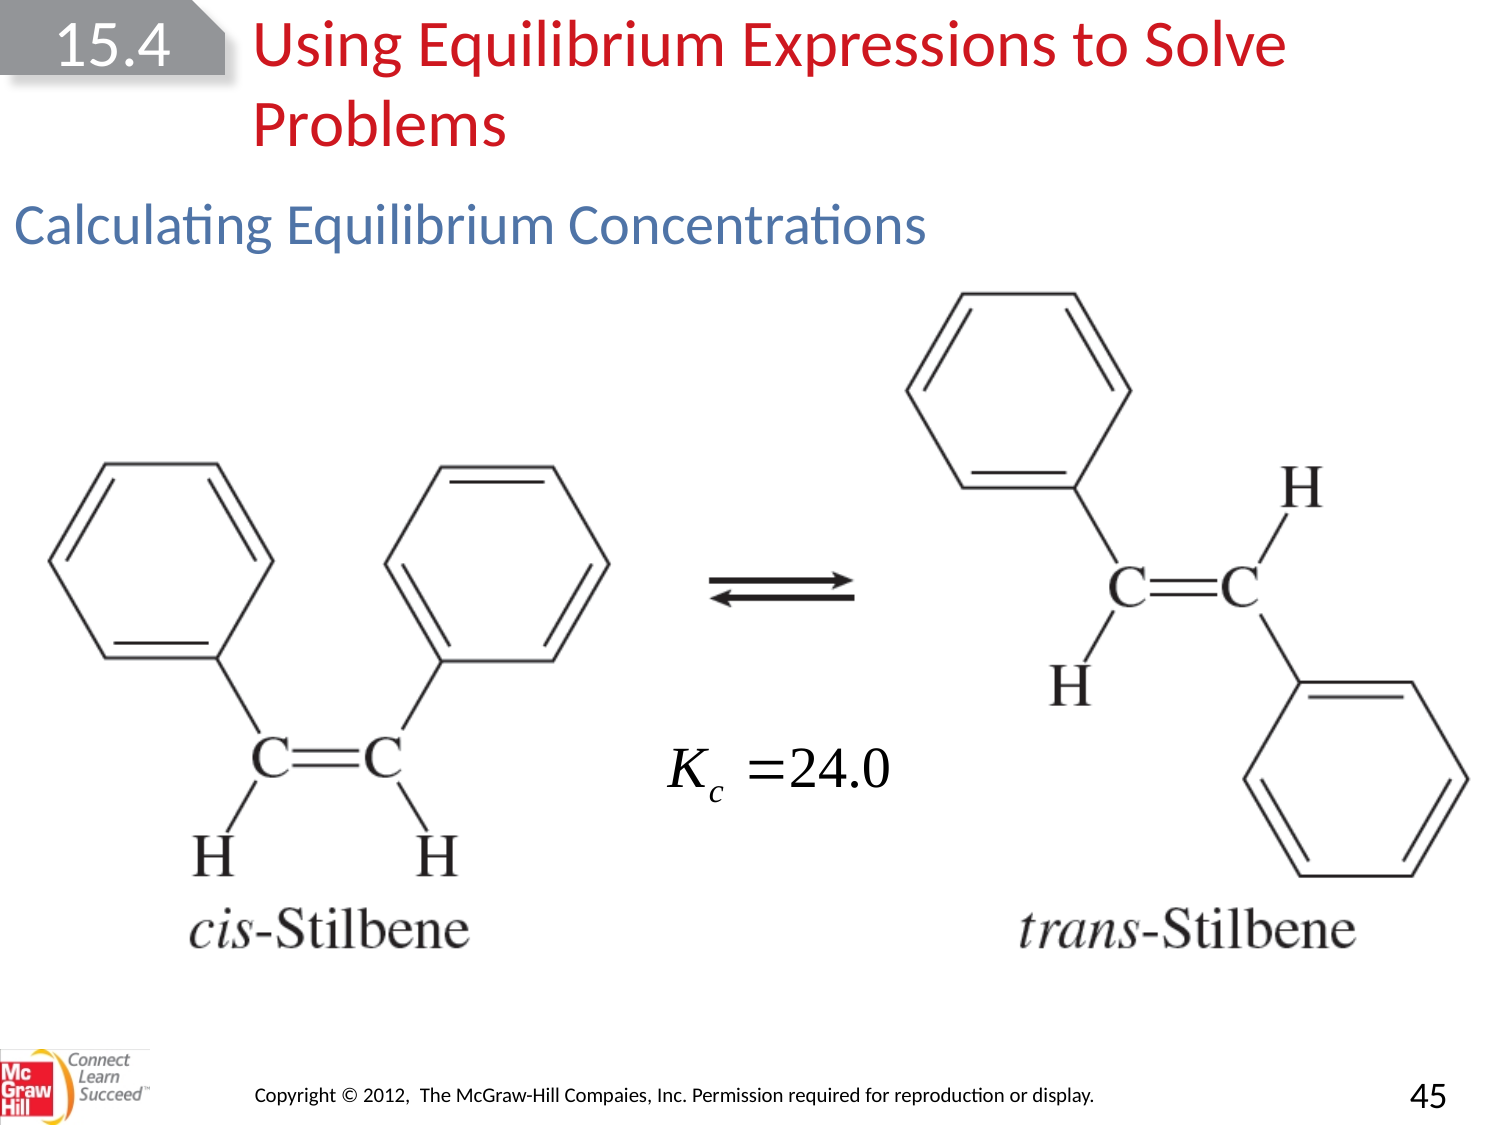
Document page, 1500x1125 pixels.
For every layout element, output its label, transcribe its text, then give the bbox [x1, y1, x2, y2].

list Copyright © 2012, The McGraw-Hill Compaies, Inc. Permission required for reproduction or display. [187, 1074, 1163, 1113]
list 15.4 [0, 0, 225, 73]
picture [12, 268, 1488, 976]
list Using Equilibrium Expressions to Solve Problems [237, 0, 1500, 178]
list Calculating Equilibrium Concentrations [0, 178, 1500, 259]
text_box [662, 737, 894, 809]
list 45 [1212, 1074, 1463, 1113]
picture [0, 1049, 150, 1125]
